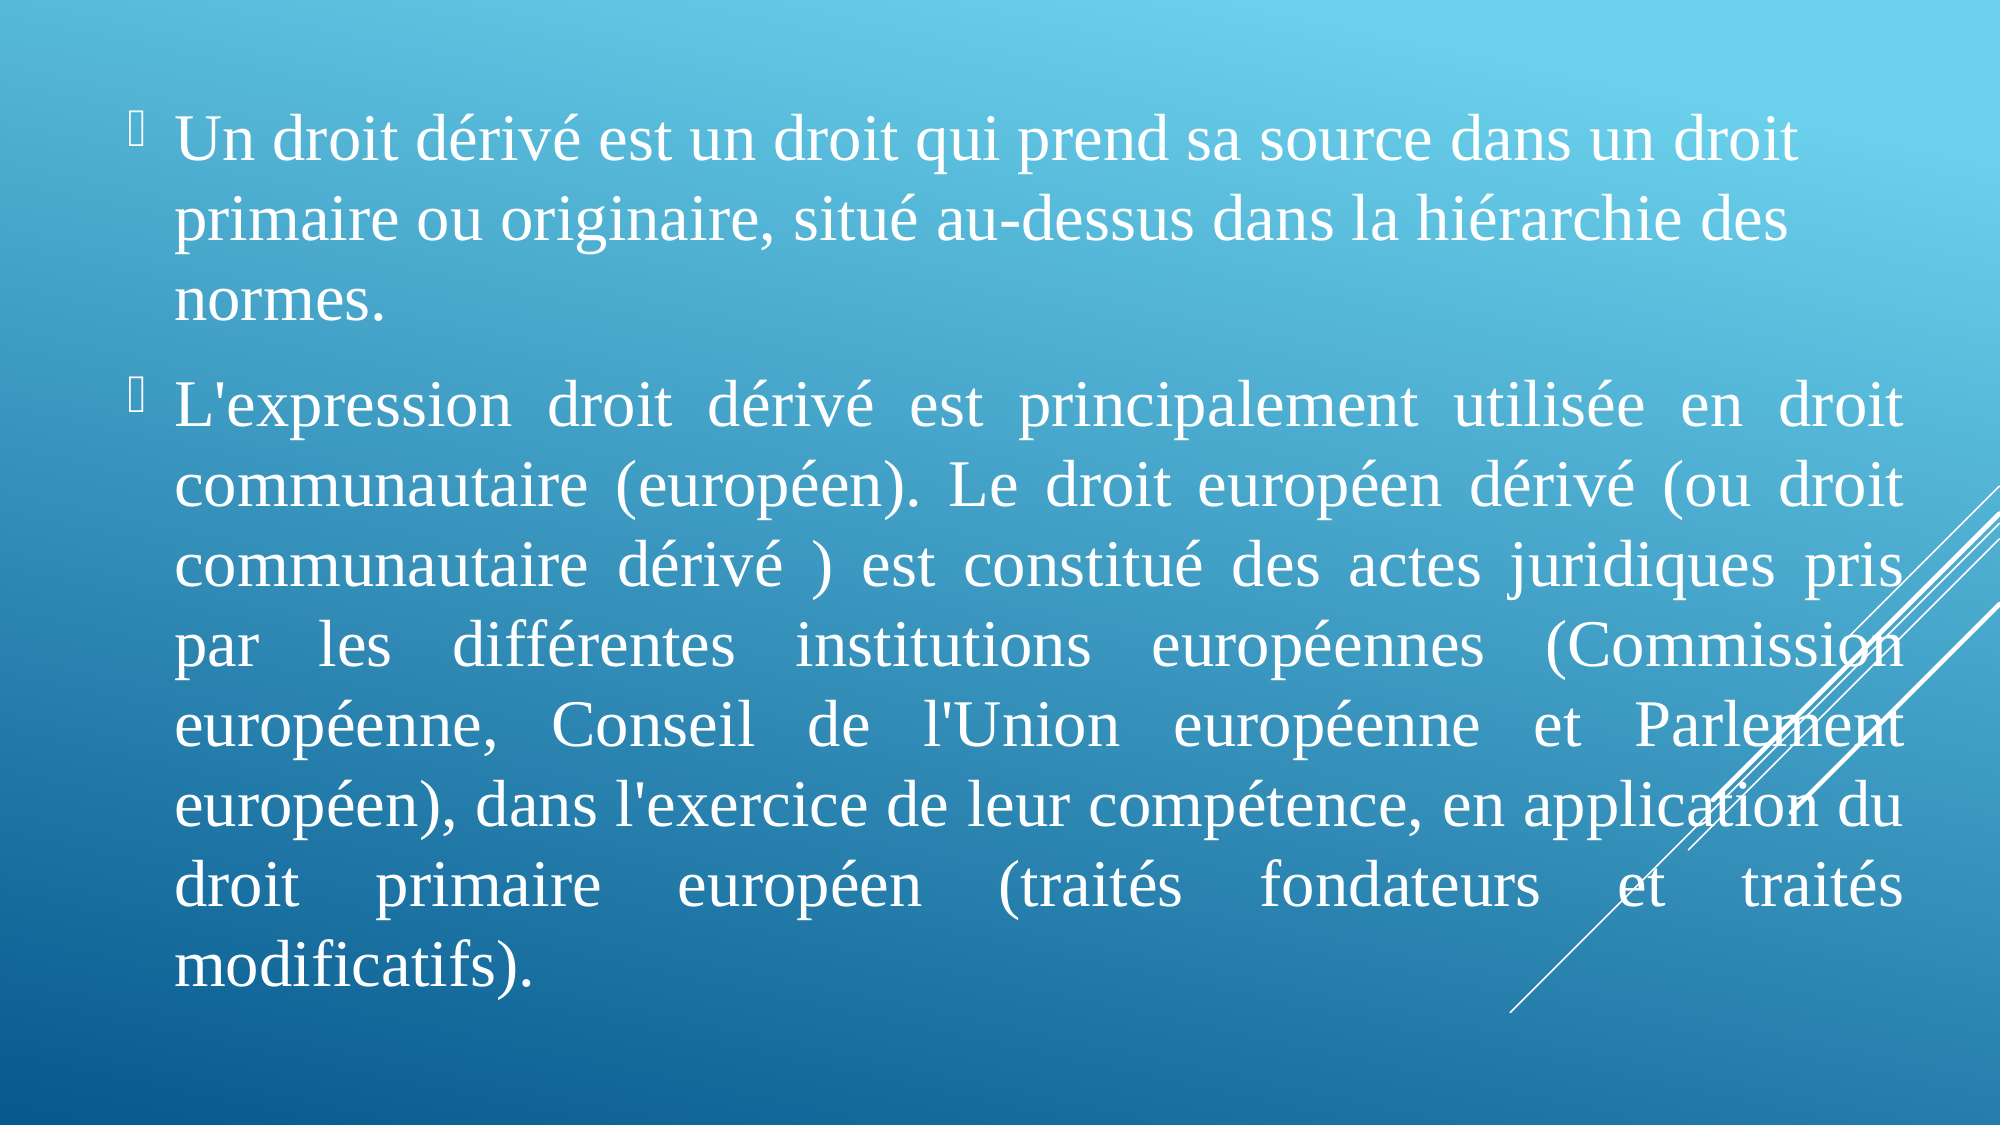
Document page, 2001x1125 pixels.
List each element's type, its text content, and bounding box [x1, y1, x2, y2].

list Un droit dérivé est un droit qui prend sa source dans un droit primaire ou originaire, situé au-dessus dans la hiérarchie des normes. L'expression droit dérivé est principalement utilisée en droit communautaire (européen). Le droit européen dérivé (ou droit communautaire dérivé ) est constitué des actes juridiques pris par les différentes institutions européennes (Commission européenne, Conseil de l'Union européenne et Parlement européen), dans l'exercice de leur compétence, en application du droit primaire européen (traités fondateurs et traités modificatifs). [112, 24, 1923, 1070]
